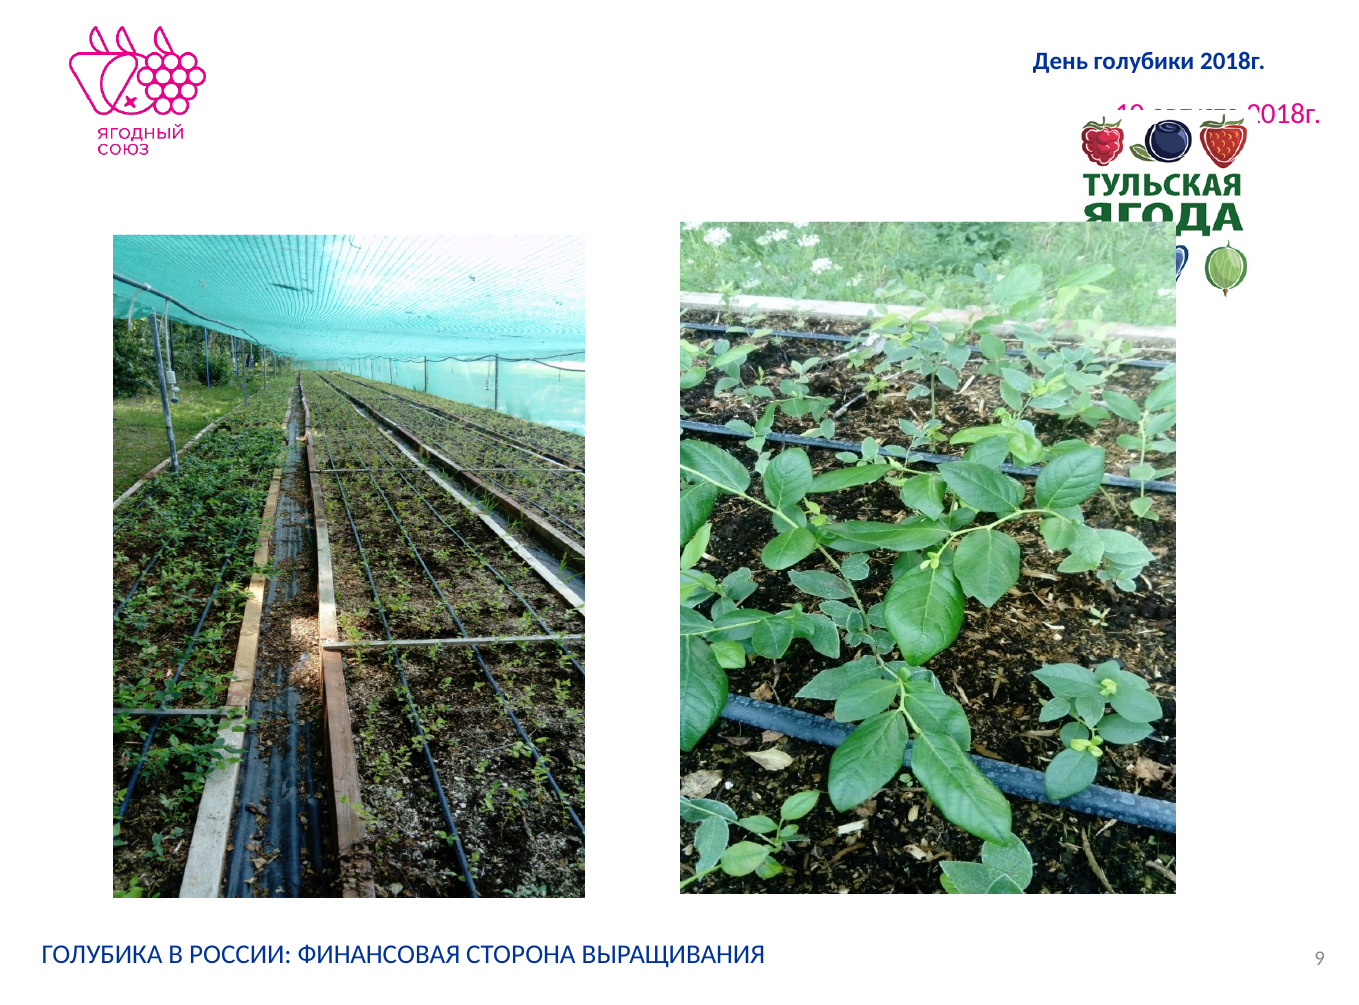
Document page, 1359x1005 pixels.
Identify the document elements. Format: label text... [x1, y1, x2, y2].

picture [590, 110, 1264, 893]
picture [113, 803, 585, 897]
picture [51, 5, 219, 173]
picture [113, 235, 585, 329]
text_box ГОЛУБИКА В РОССИИ: ФИНАНСОВАЯ СТОРОНА ВЫРАЩИВАНИЯ [29, 937, 1020, 975]
text_box День голубики 2018г. [962, 30, 1337, 89]
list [16, 329, 585, 803]
text_box 10 августа 2018г. [1092, 89, 1334, 136]
slide_number 9 [1020, 930, 1337, 985]
